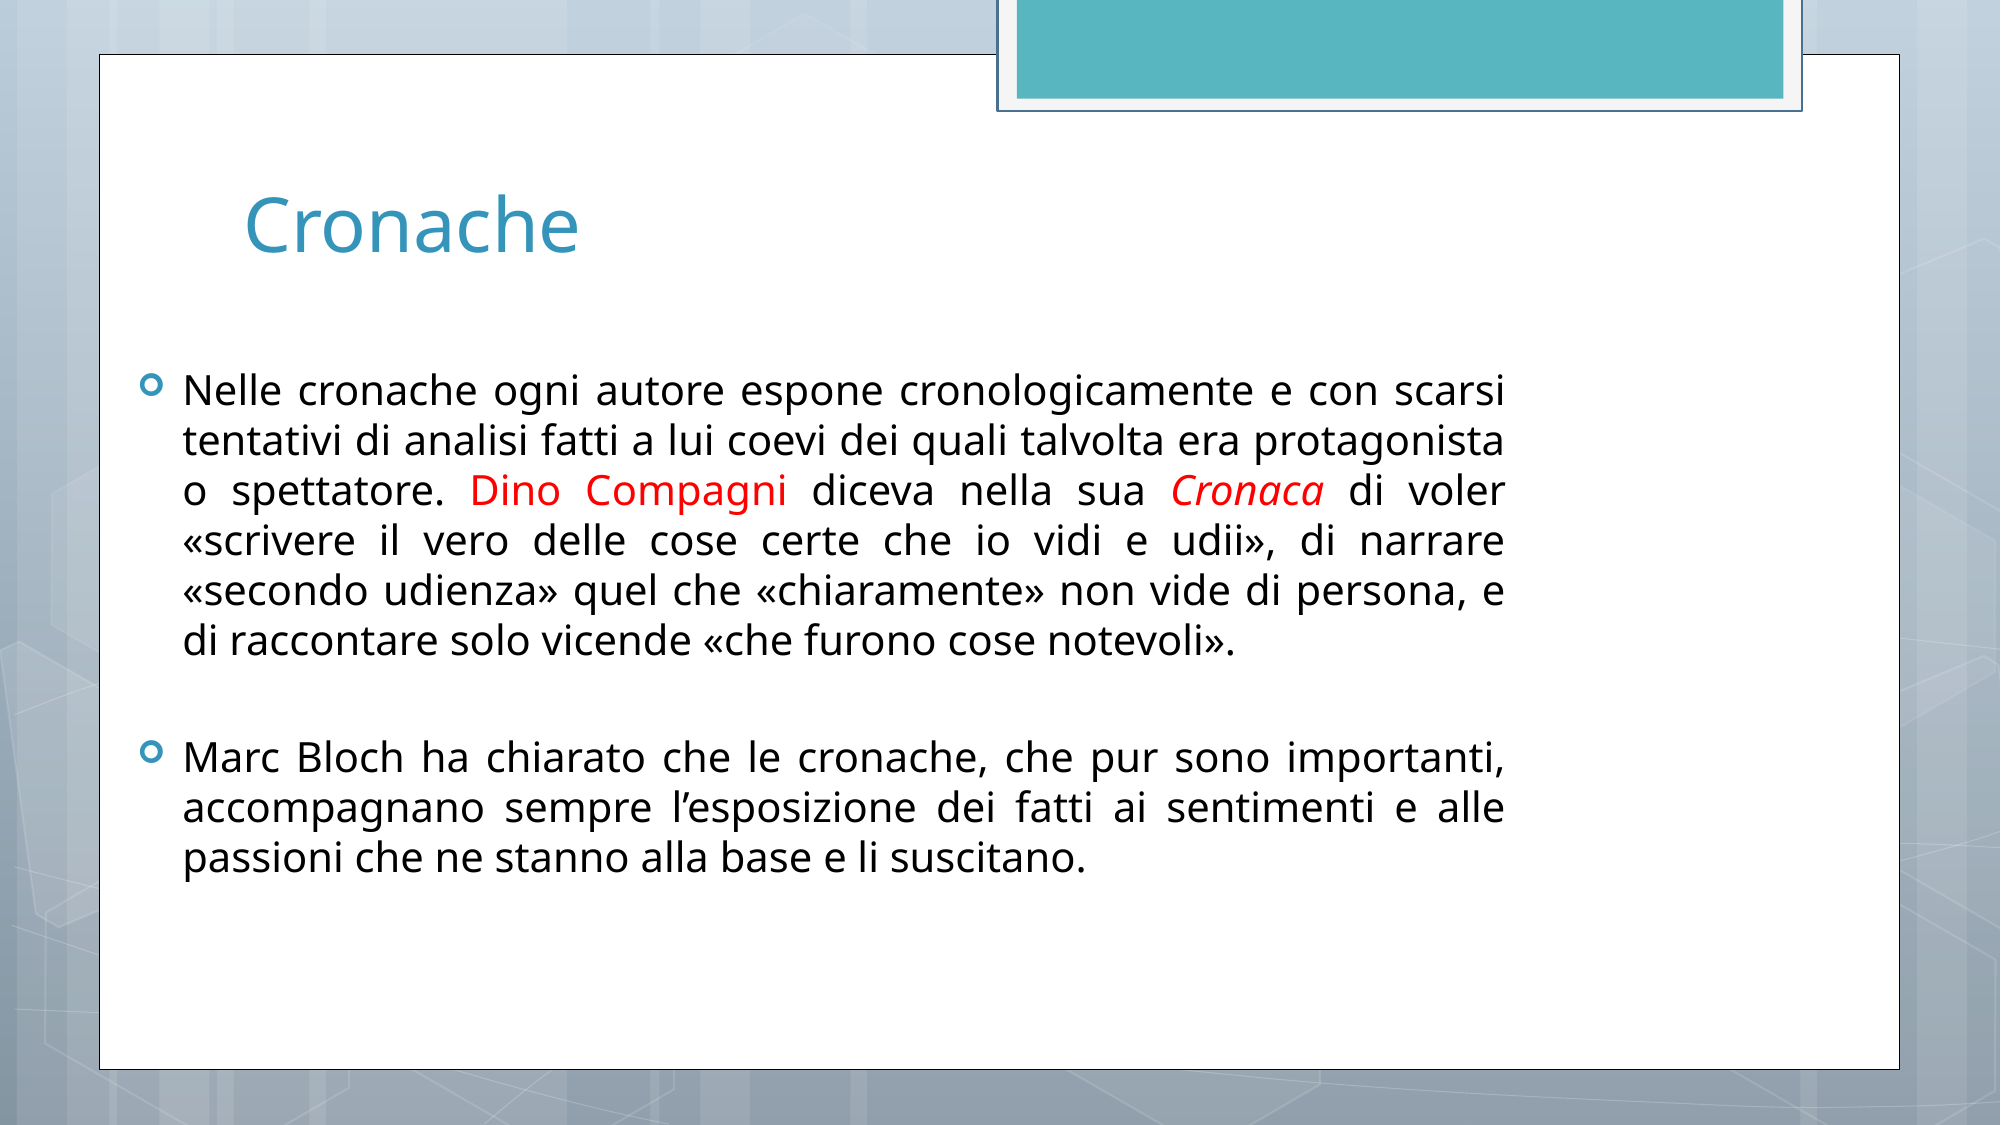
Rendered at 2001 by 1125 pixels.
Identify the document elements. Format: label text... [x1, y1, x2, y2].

title Cronache [228, 168, 1765, 275]
list Nelle cronache ogni autore espone cronologicamente e con scarsi tentativi di analisi fatti a lui coevi dei quali talvolta era protagonista o spettatore. Dino Compagni diceva nella sua Cronaca di voler «scrivere il vero delle cose certe che io vidi e udii», di narrare «secondo udienza» quel che «chiaramente» non vide di persona, e di raccontare solo vicende «che furono cose notevoli». Marc Bloch ha chiarato che le cronache, che pur sono importanti, accompagnano sempre l’esposizione dei fatti ai sentimenti e alle passioni che ne stanno alla base e li suscitano. [111, 356, 1522, 992]
